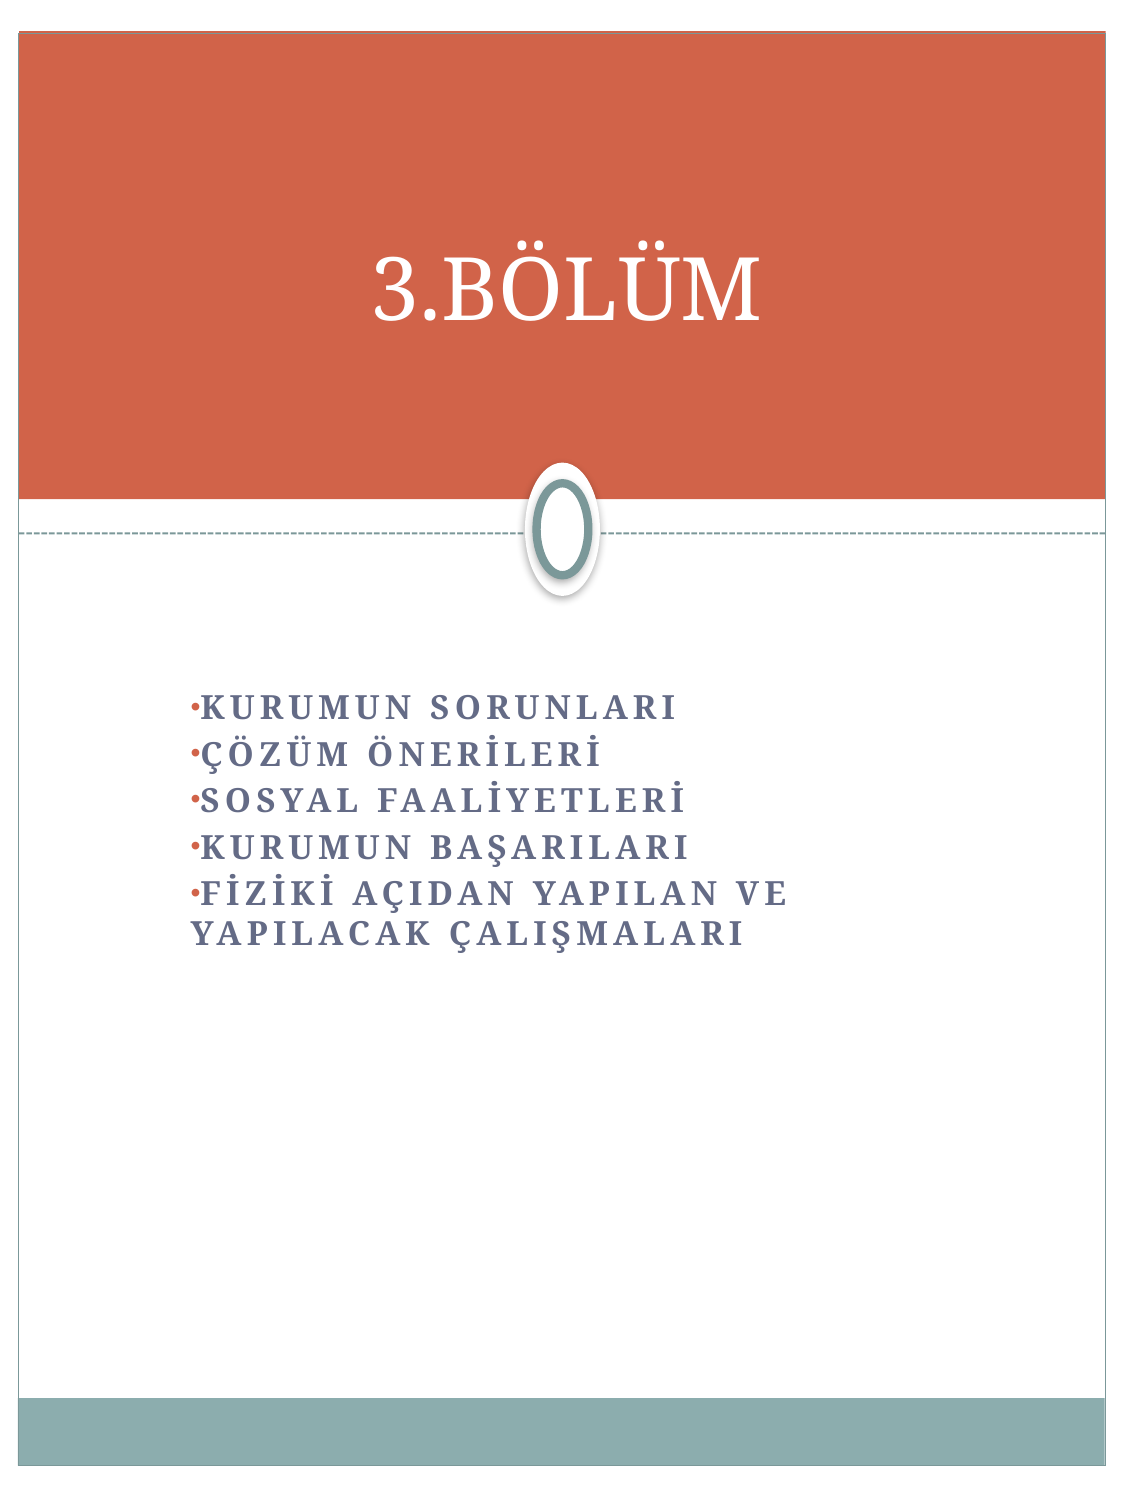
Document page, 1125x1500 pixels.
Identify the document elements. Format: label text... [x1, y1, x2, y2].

title 3.BÖLÜM [88, 116, 1046, 450]
list Kurumun SorunlarI Çözüm Önerİlerİ sosyal faalİyetlerİ Kurumun baŞarILARI FİZİKİ AÇIDAN YAPILAN VE YAPILACAK ÇALIŞMALARI [175, 585, 973, 1244]
